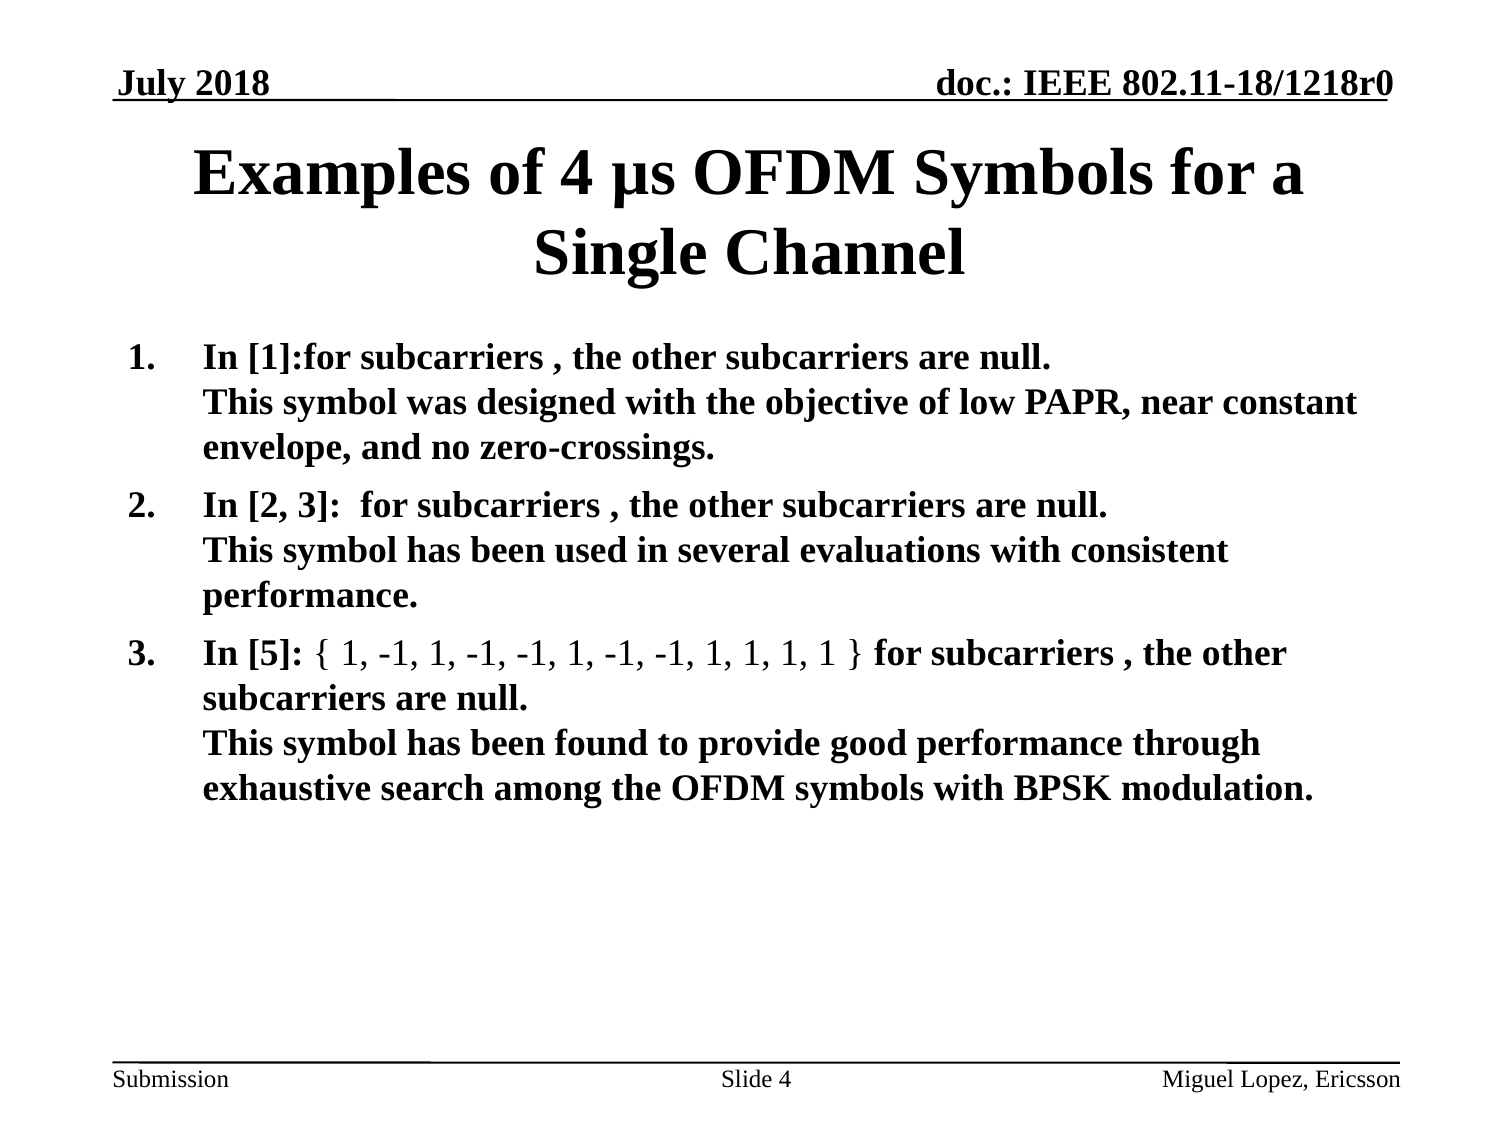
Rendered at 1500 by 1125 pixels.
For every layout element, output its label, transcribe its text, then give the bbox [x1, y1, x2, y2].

slide_number Slide 4 [712, 1061, 800, 1123]
title Examples of 4 µs OFDM Symbols for a Single Channel [112, 111, 1388, 303]
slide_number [116, 58, 507, 104]
footer Miguel Lopez, Ericsson [1007, 1061, 1402, 1093]
